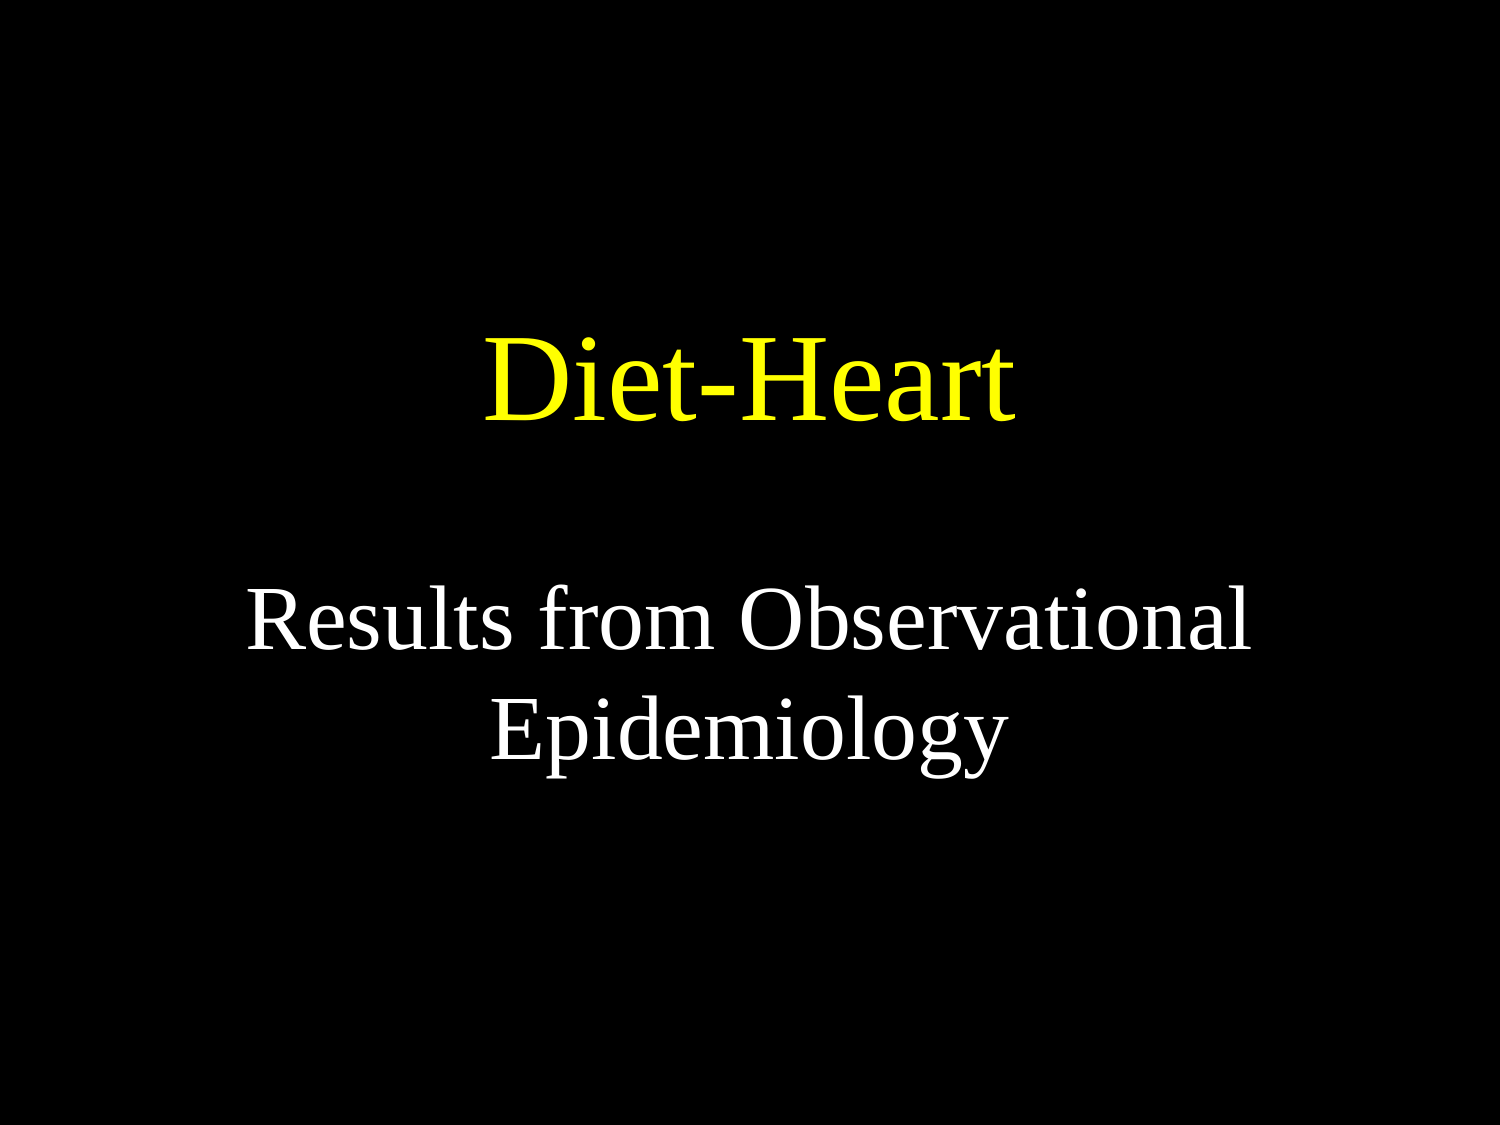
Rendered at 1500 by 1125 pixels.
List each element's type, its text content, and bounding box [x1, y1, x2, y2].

subtitle Results from Observational Epidemiology [224, 549, 1276, 838]
title Diet-Heart [112, 249, 1388, 492]
